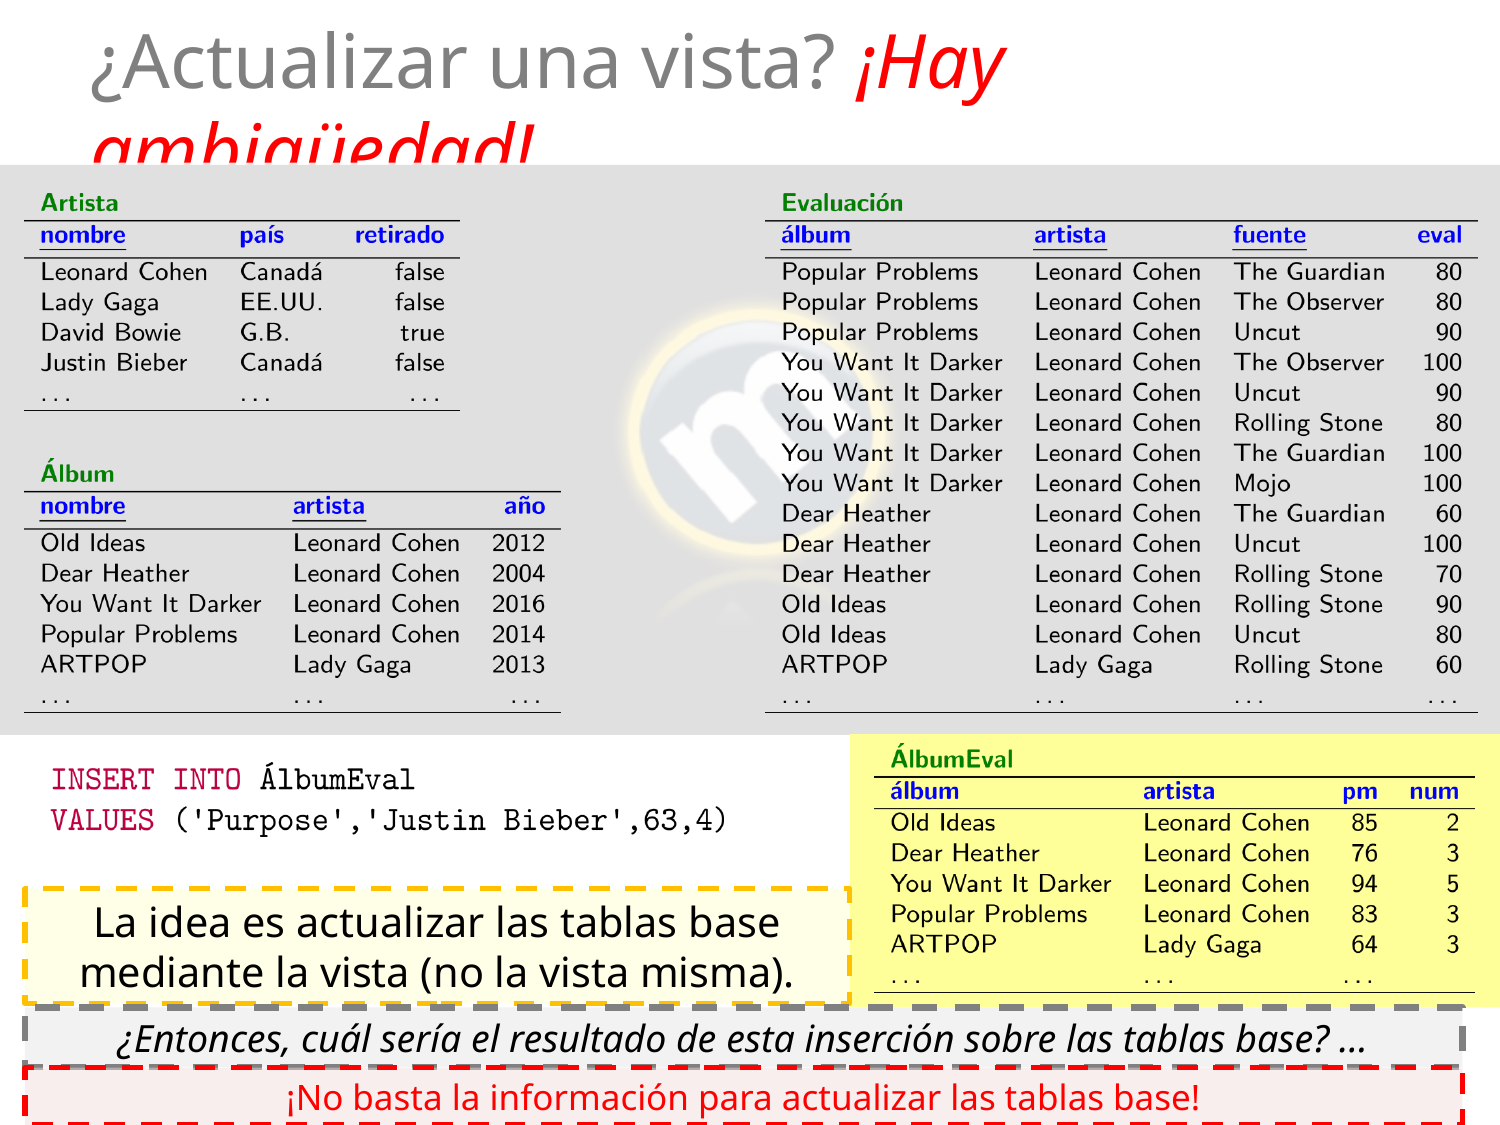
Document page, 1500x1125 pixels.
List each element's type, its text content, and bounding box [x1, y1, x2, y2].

text_box [848, 732, 1500, 1010]
text_box ¡No basta la información para actualizar las tablas base! [24, 1067, 1463, 1125]
title ¿Actualizar una vista? ¡Hay ambigüedad! [75, 45, 1425, 160]
picture [49, 762, 725, 837]
text_box ¿Entonces, cuál sería el resultado de esta inserción sobre las tablas base? … [24, 1007, 1463, 1067]
picture [873, 743, 1475, 993]
text_box La idea es actualizar las tablas base mediante la vista (no la vista misma). [24, 888, 850, 1004]
text_box [0, 160, 1500, 736]
picture [24, 166, 1478, 735]
